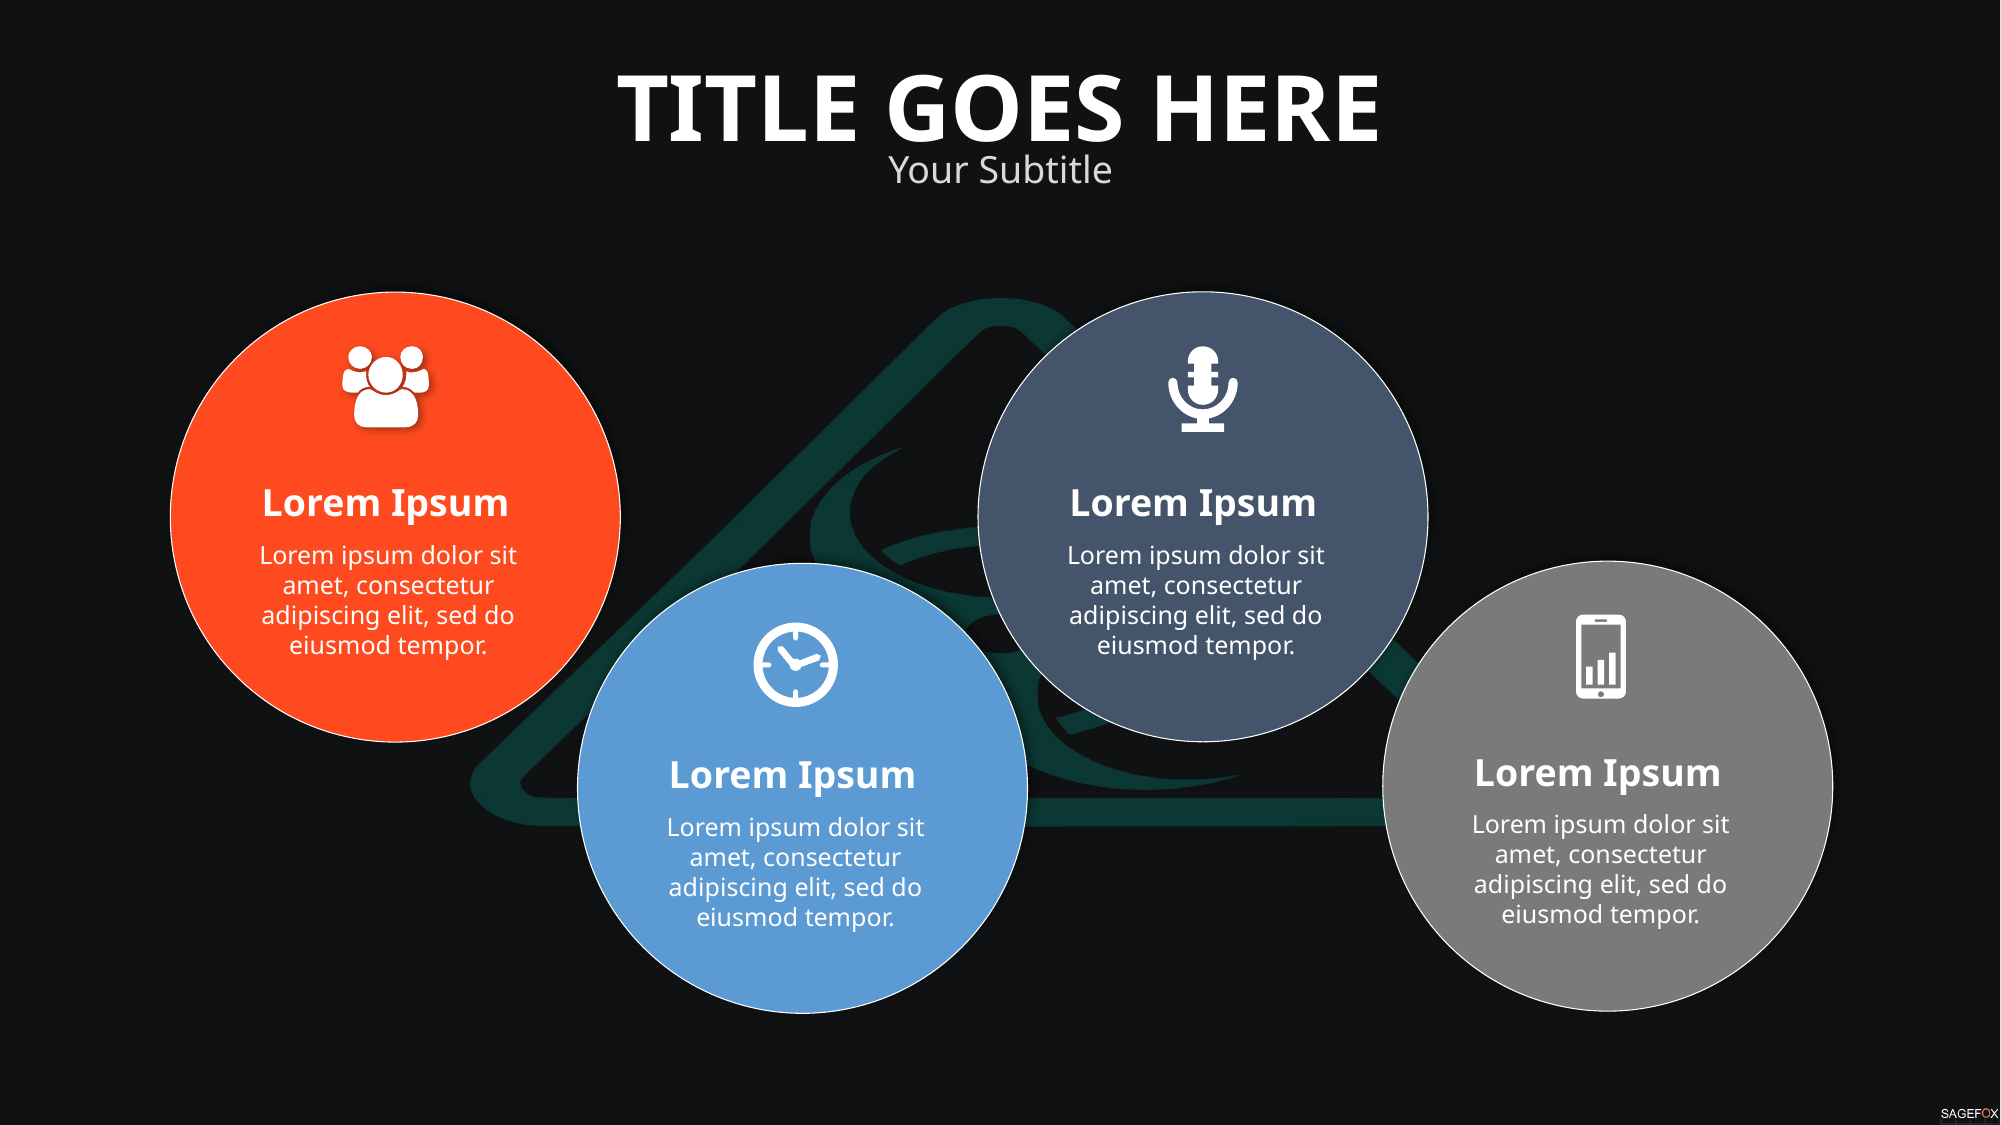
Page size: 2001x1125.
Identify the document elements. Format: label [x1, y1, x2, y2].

text_box [576, 562, 1029, 1015]
text_box [1043, 471, 1344, 669]
text_box [235, 471, 536, 669]
text_box [1575, 614, 1626, 699]
text_box [1381, 560, 1834, 1013]
text_box [1447, 741, 1748, 938]
text_box [342, 346, 429, 428]
text_box [169, 291, 622, 744]
text_box [976, 290, 1430, 743]
text_box [548, 42, 1452, 199]
picture [1940, 0, 2001, 1125]
text_box [642, 743, 943, 941]
text_box [753, 622, 838, 707]
text_box [1168, 346, 1238, 432]
